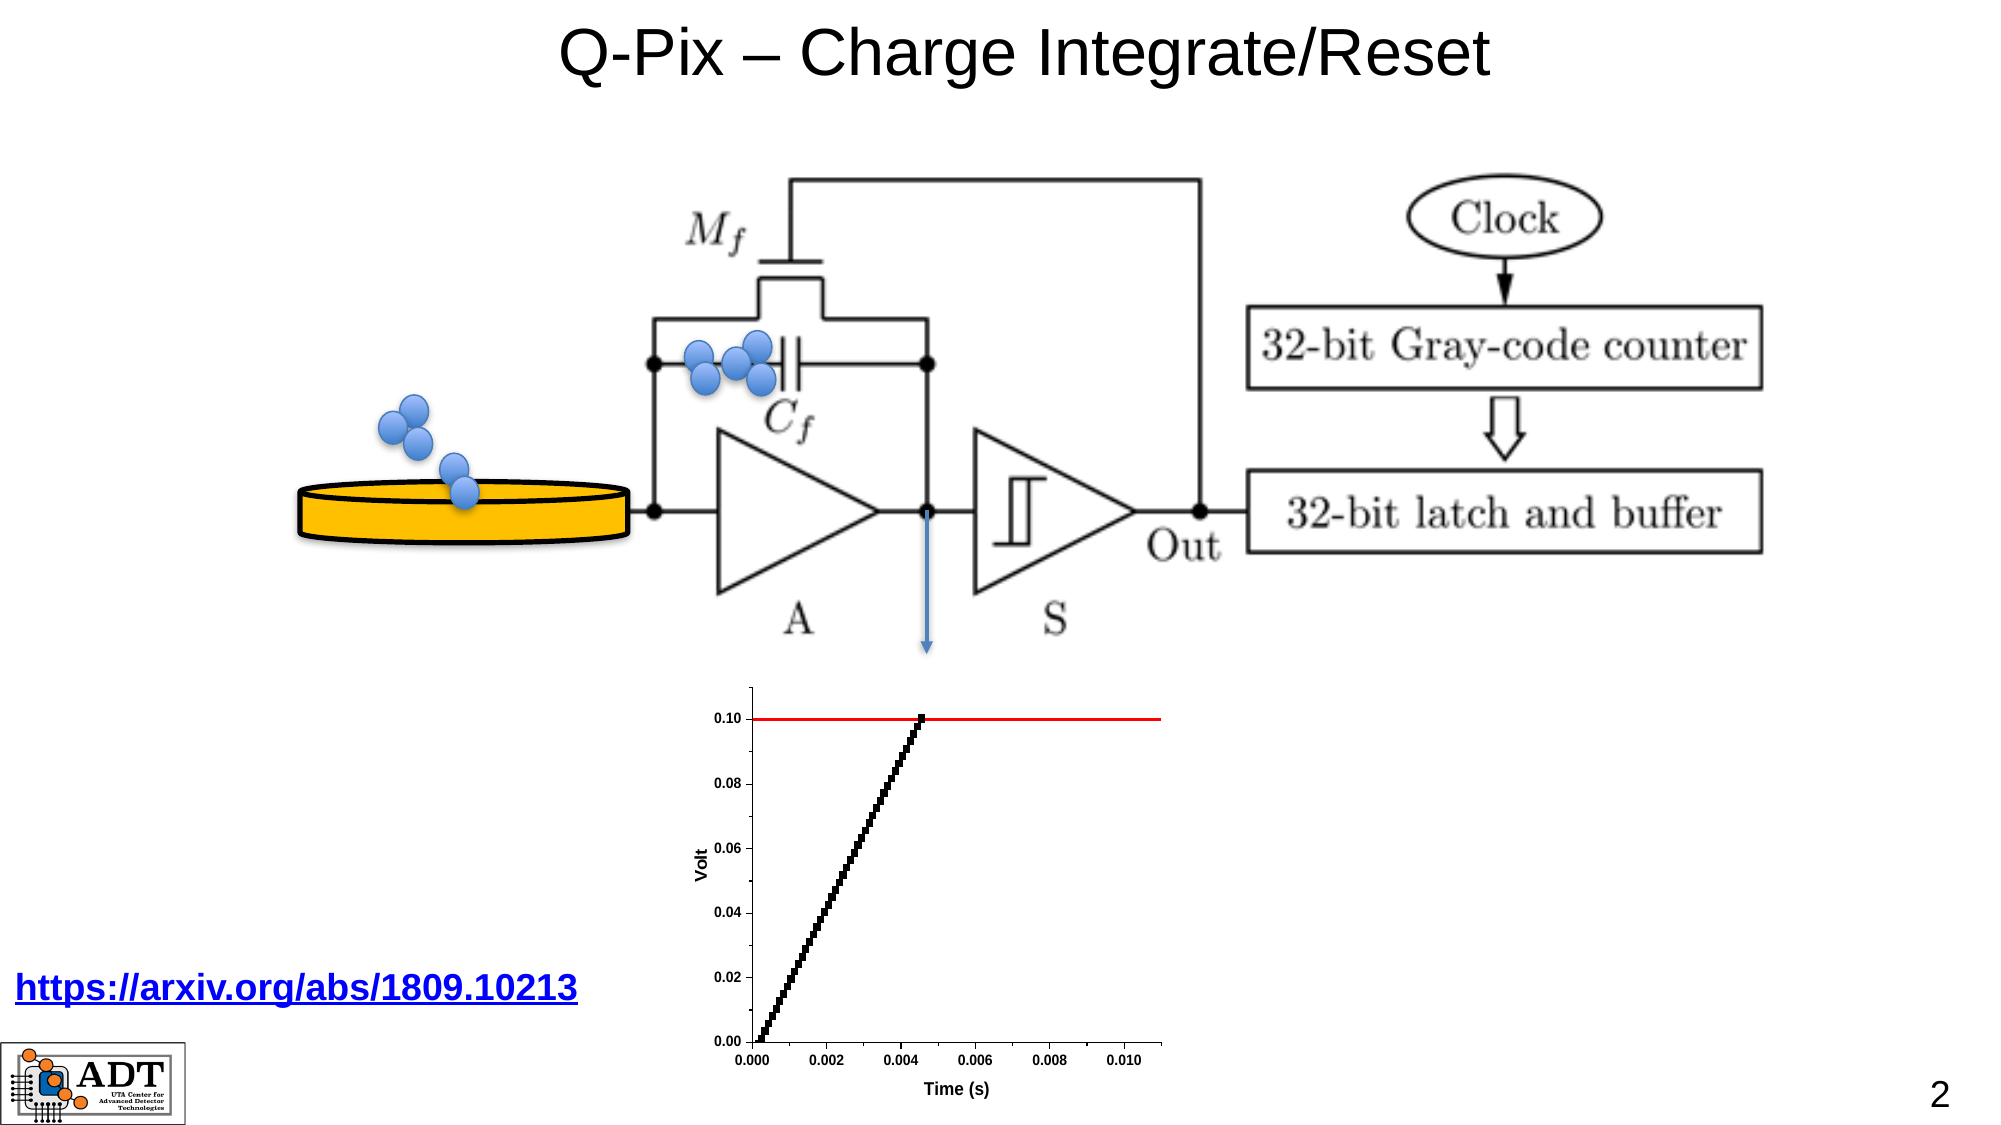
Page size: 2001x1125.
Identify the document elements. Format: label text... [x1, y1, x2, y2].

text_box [439, 452, 480, 510]
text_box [299, 149, 1797, 655]
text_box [721, 330, 776, 397]
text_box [378, 394, 433, 461]
picture [644, 629, 1246, 1125]
text_box https://arxiv.org/abs/1809.10213 [0, 955, 614, 1016]
text_box 2 [1915, 1062, 2000, 1123]
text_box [684, 340, 721, 396]
text_box Q-Pix – Charge Integrate/Reset [25, 0, 2000, 97]
picture [0, 1041, 186, 1125]
